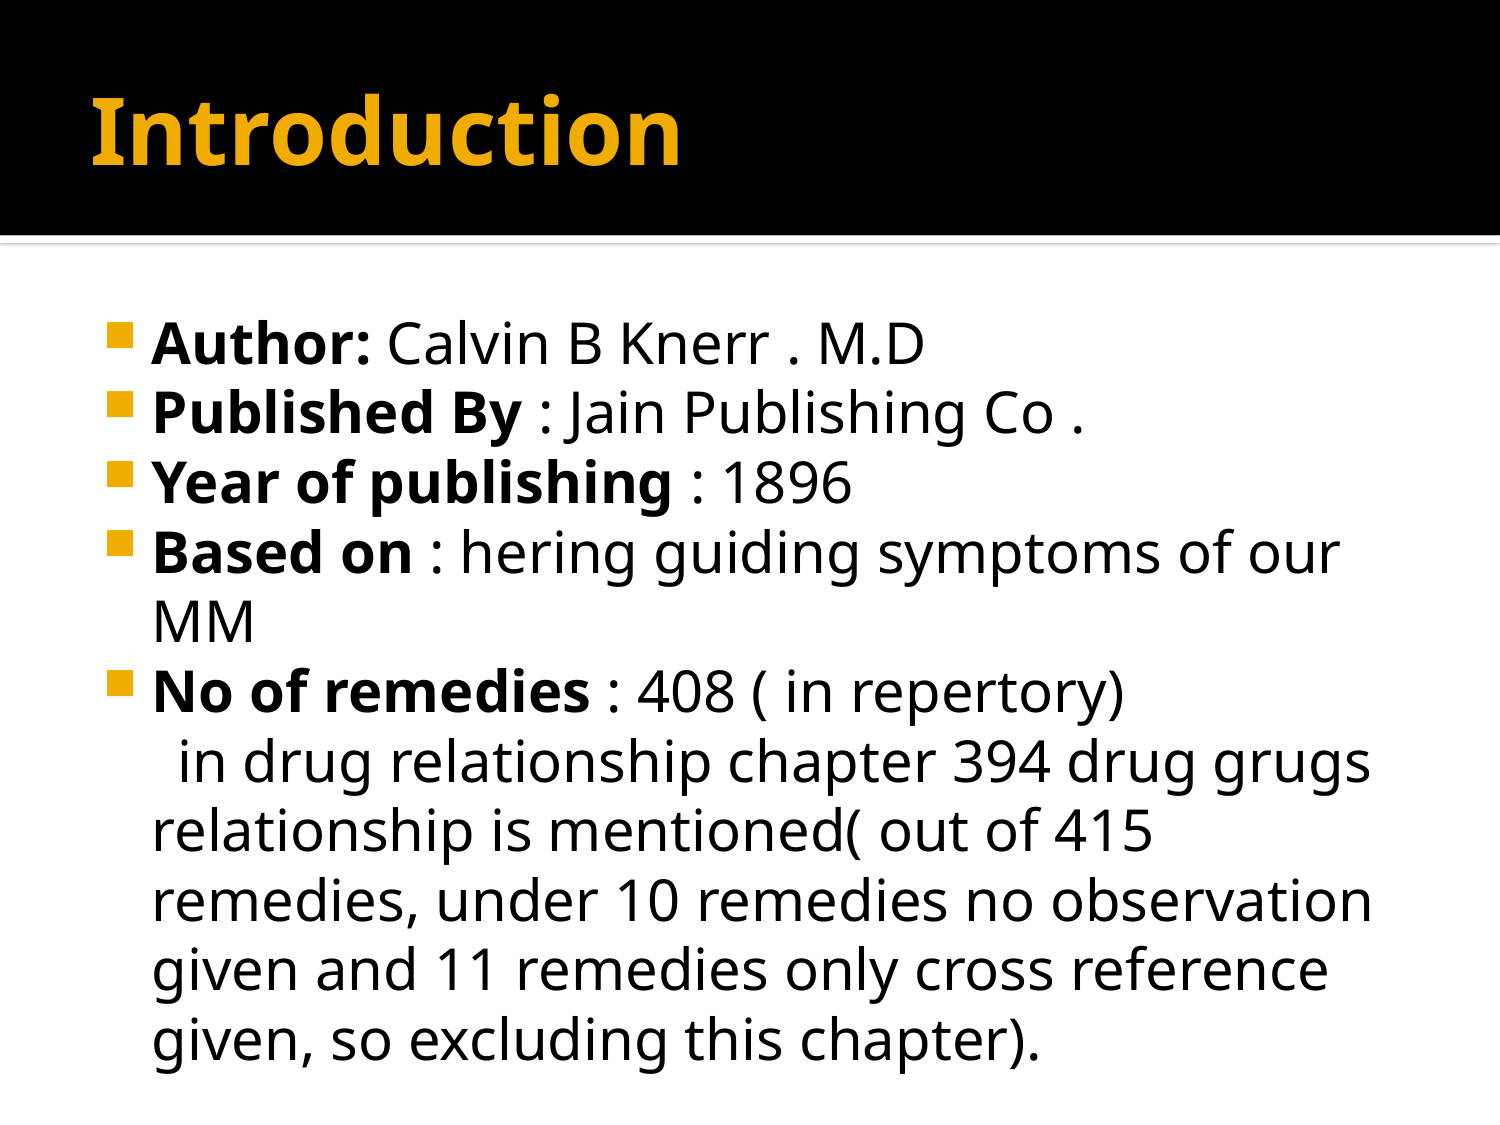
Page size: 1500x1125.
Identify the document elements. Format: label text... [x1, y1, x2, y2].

list Author: Calvin B Knerr . M.D Published By : Jain Publishing Co . Year of publishing : 1896 Based on : hering guiding symptoms of our MM No of remedies : 408 ( in repertory) in drug relationship chapter 394 drug grugs relationship is mentioned( out of 415 remedies, under 10 remedies no observation given and 11 remedies only cross reference given, so excluding this chapter). [75, 291, 1425, 1088]
title Introduction [75, 25, 1425, 231]
